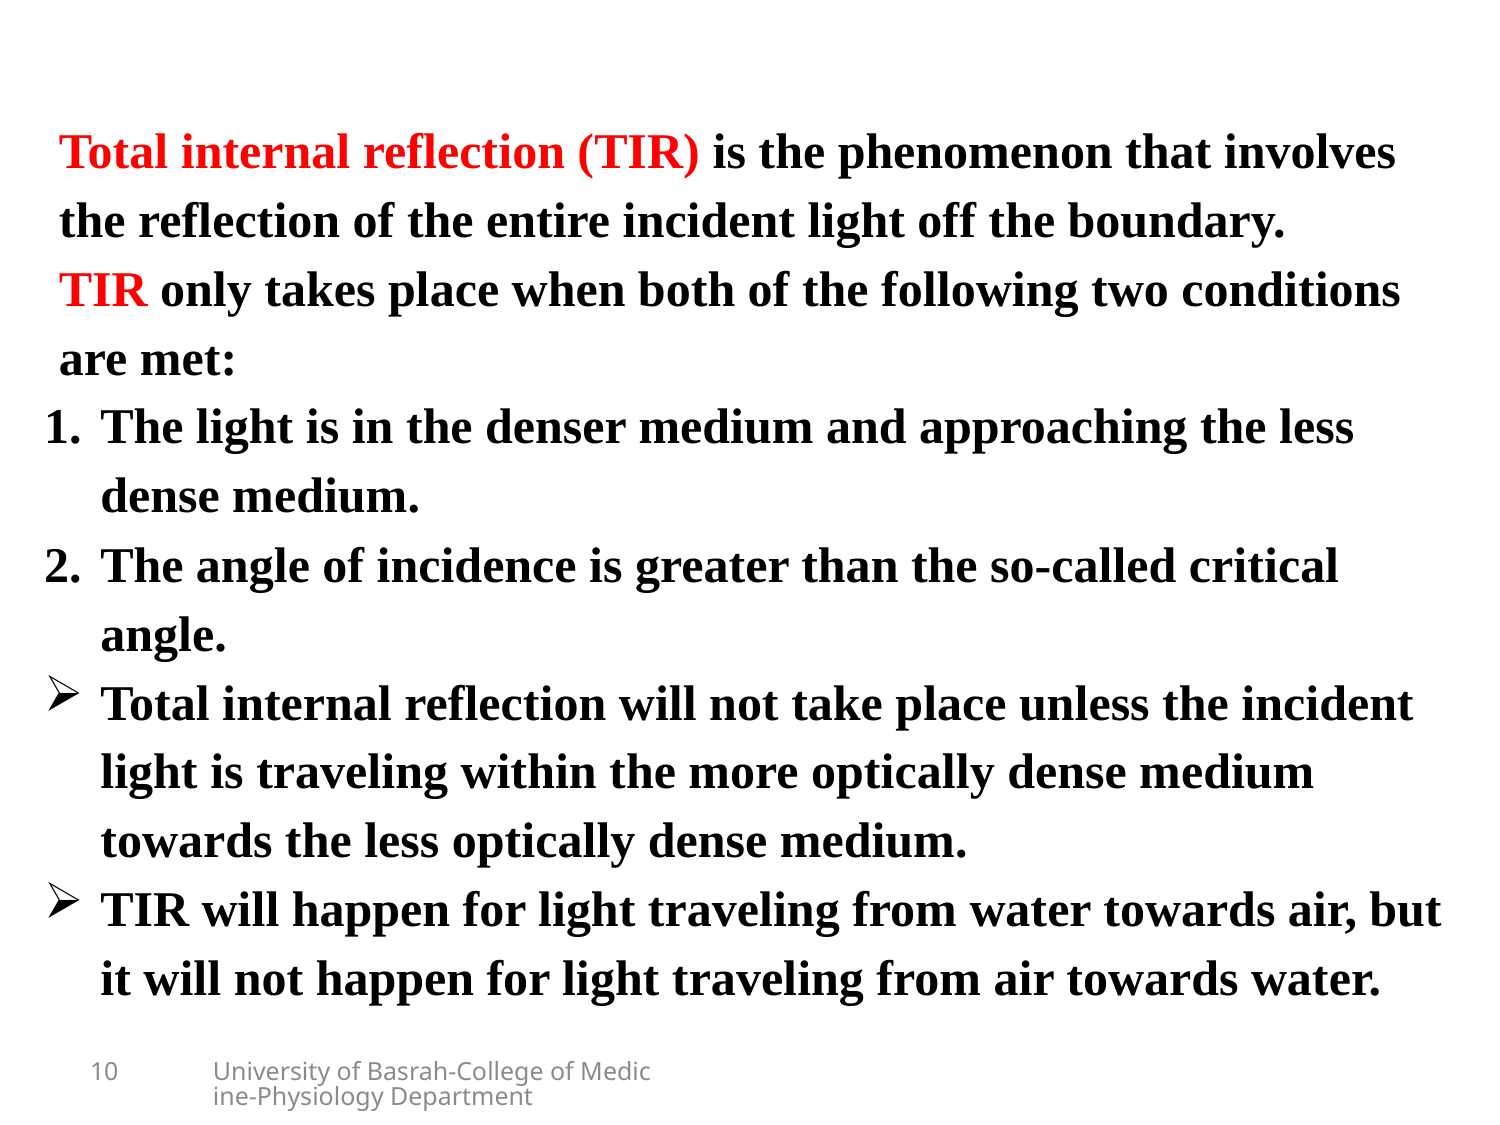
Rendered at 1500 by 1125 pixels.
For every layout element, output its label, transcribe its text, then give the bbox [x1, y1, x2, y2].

slide_number 10 [75, 1083, 425, 1103]
footer University of Basrah-College of Medicine-Physiology Department [512, 1083, 988, 1103]
text_box Total internal reflection (TIR) is the phenomenon that involves the reflection of the entire incident light off the boundary. TIR only takes place when both of the following two conditions are met: The light is in the denser medium and approaching the less dense medium. The angle of incidence is greater than the so-called critical angle. Total internal reflection will not take place unless the incident light is traveling within the more optically dense medium towards the less optically dense medium. TIR will happen for light traveling from water towards air, but it will not happen for light traveling from air towards water. [29, 101, 1471, 1083]
